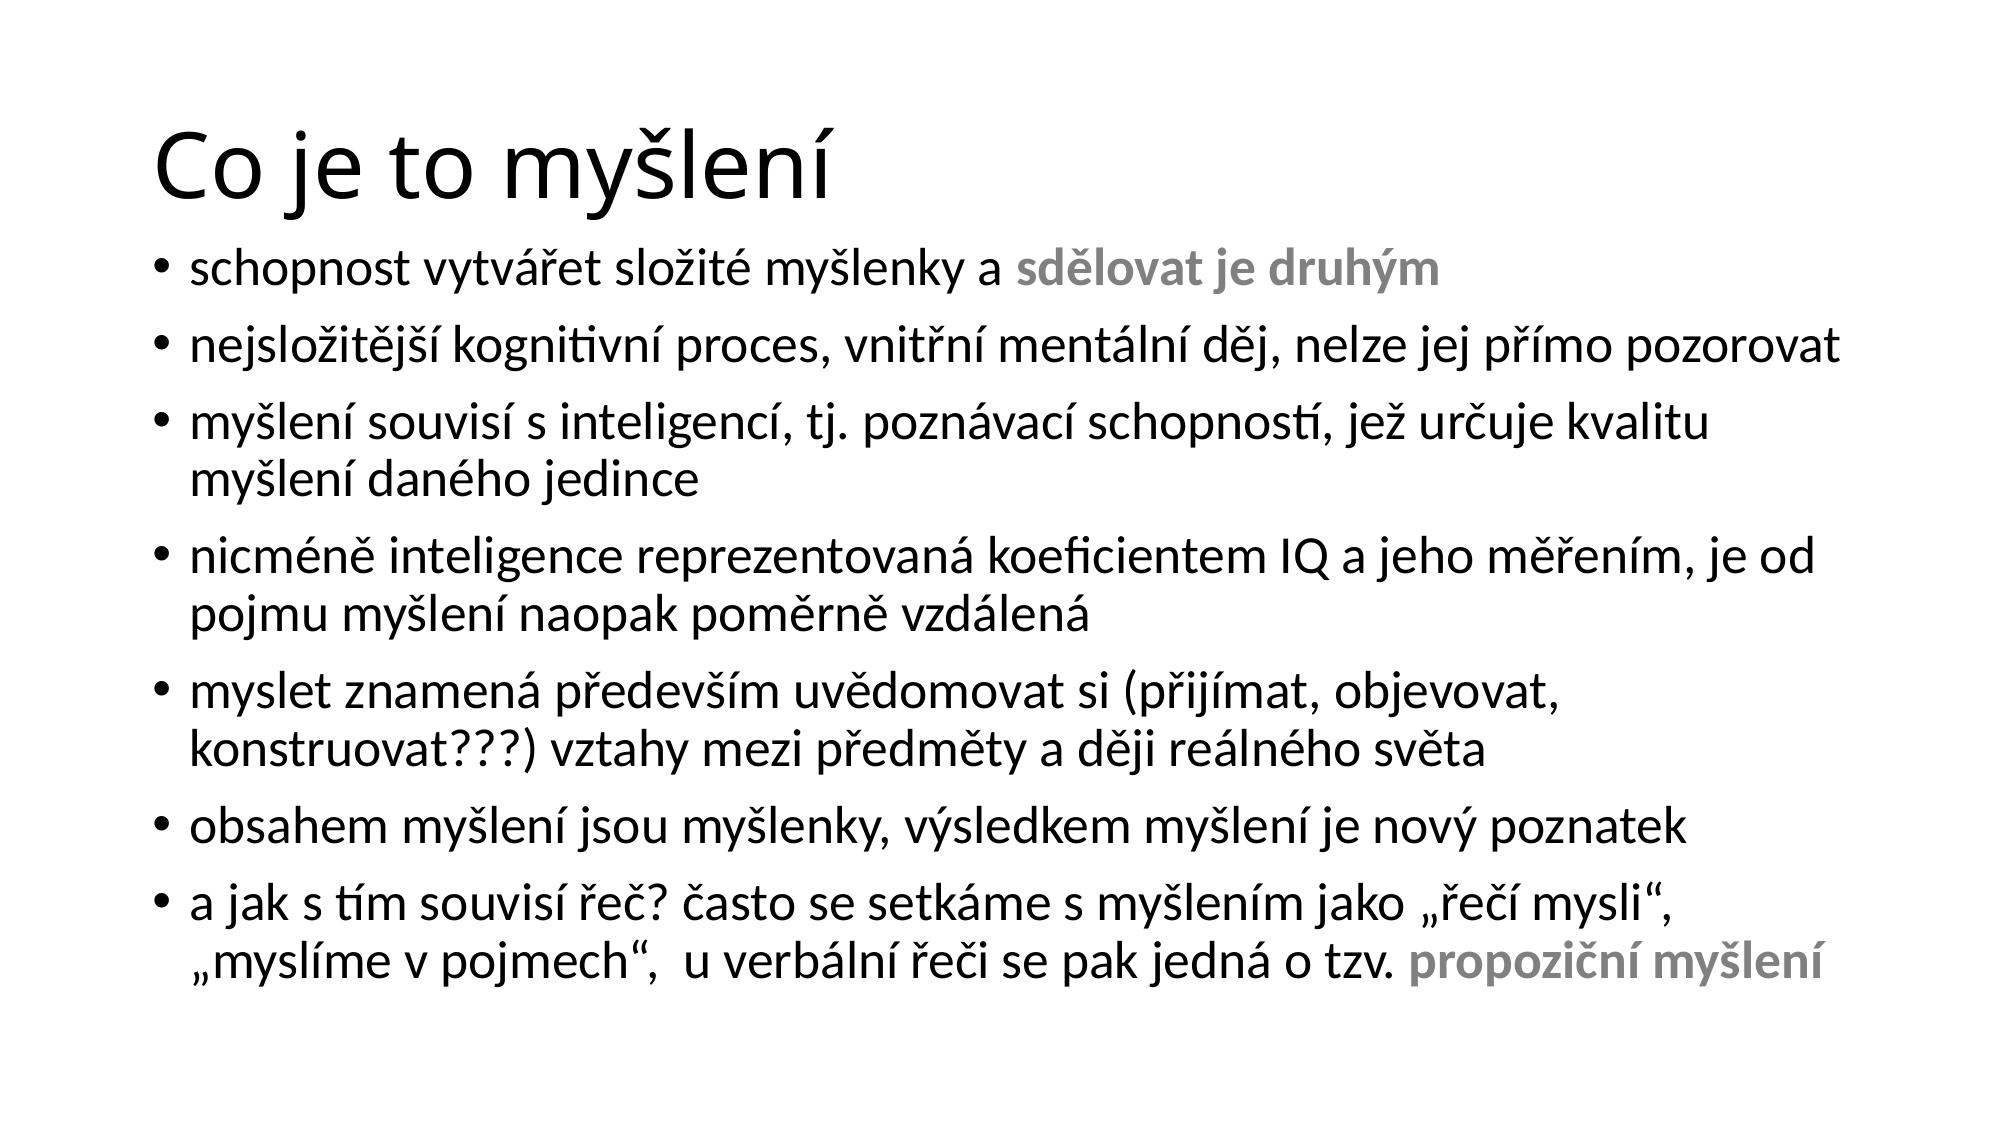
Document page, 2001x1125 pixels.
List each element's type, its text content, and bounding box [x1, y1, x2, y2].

title Co je to myšlení [137, 59, 1863, 231]
list schopnost vytvářet složité myšlenky a sdělovat je druhým nejsložitější kognitivní proces, vnitřní mentální děj, nelze jej přímo pozorovat myšlení souvisí s inteligencí, tj. poznávací schopností, jež určuje kvalitu myšlení daného jedince nicméně inteligence reprezentovaná koeficientem IQ a jeho měřením, je od pojmu myšlení naopak poměrně vzdálená myslet znamená především uvědomovat si (přijímat, objevovat, konstruovat???) vztahy mezi předměty a ději reálného světa obsahem myšlení jsou myšlenky, výsledkem myšlení je nový poznatek a jak s tím souvisí řeč? často se setkáme s myšlením jako „řečí mysli“, „myslíme v pojmech“, u verbální řeči se pak jedná o tzv. propoziční myšlení [137, 231, 1863, 1014]
